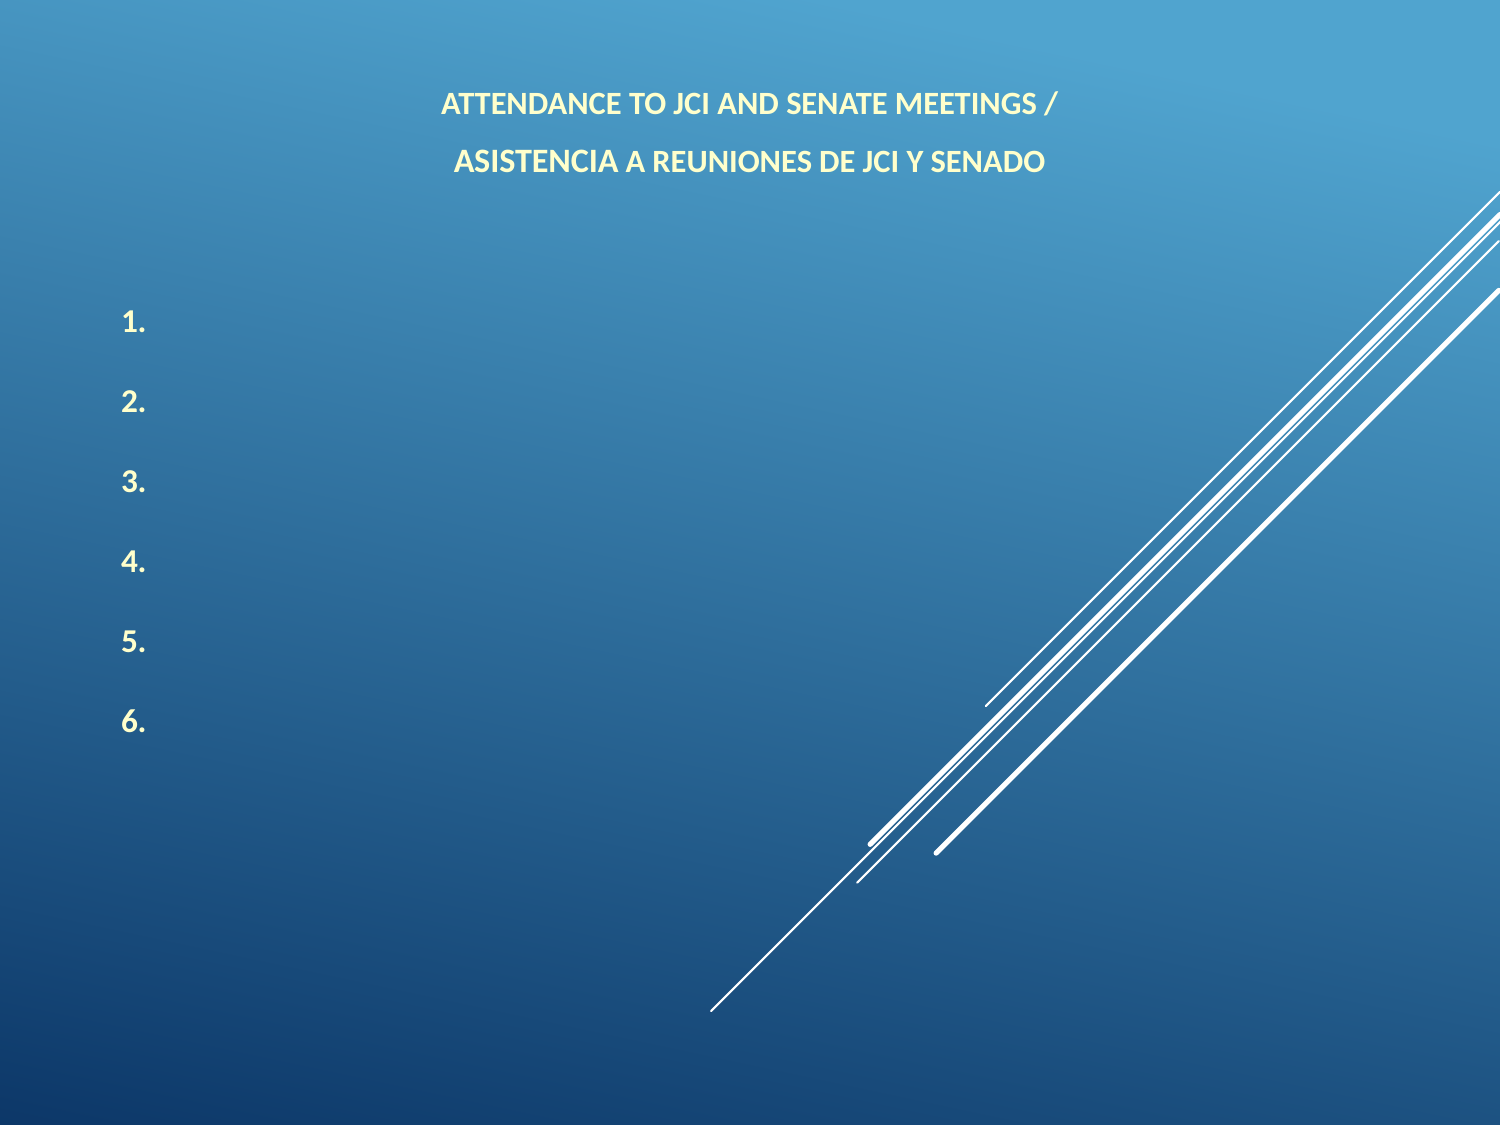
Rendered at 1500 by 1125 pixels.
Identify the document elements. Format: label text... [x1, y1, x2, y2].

subtitle ATTENDANCE TO JCI AND SENATE MEETINGS / ASISTENCIA A REUNIONES DE JCI Y SENADO [201, 74, 1299, 187]
text_box 1. 2. 3. 4. 5. 6. [106, 292, 1394, 827]
